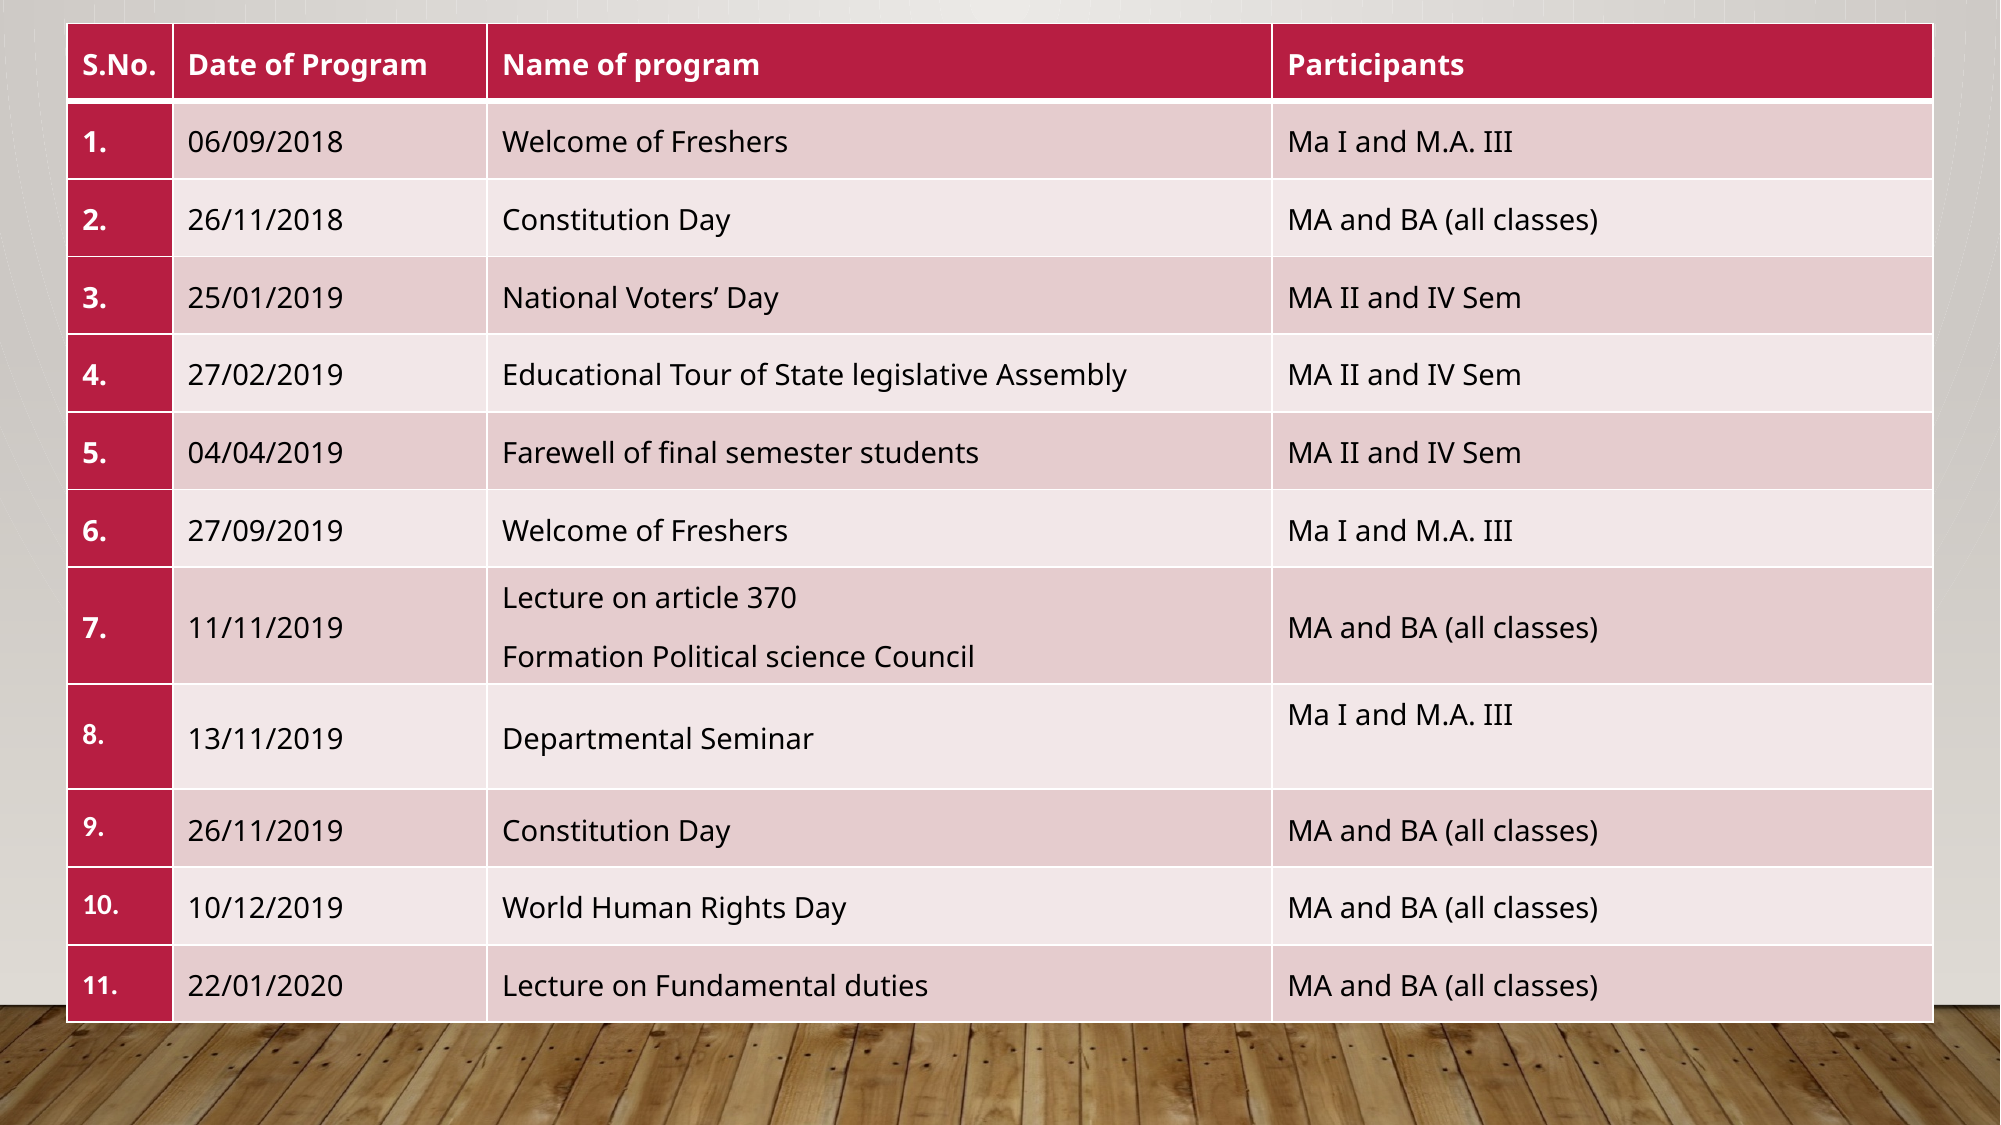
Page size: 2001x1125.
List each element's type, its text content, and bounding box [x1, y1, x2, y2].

table_cell Farewell of final semester students [488, 413, 1271, 489]
table_cell MA and BA (all classes) [1273, 790, 1932, 866]
table_cell 7. [68, 568, 172, 683]
table_cell Departmental Seminar [488, 685, 1271, 788]
table_cell 8. [68, 685, 172, 788]
table_cell 04/04/2019 [174, 413, 486, 489]
table_cell Ma I and M.A. III [1273, 685, 1932, 788]
table_cell 6. [68, 490, 172, 566]
table_cell 06/09/2018 [174, 104, 486, 178]
table_cell MA and BA (all classes) [1273, 180, 1932, 256]
table_cell 10. [68, 868, 172, 944]
table_cell 1. [68, 104, 172, 178]
table_cell 27/02/2019 [174, 335, 486, 411]
table_cell 9. [68, 790, 172, 866]
table_cell 11. [68, 946, 172, 1021]
table_cell 10/12/2019 [174, 868, 486, 944]
table_cell Ma I and M.A. III [1273, 104, 1932, 178]
table_cell 11/11/2019 [174, 568, 486, 683]
table_cell MA and BA (all classes) [1273, 568, 1932, 683]
table_cell 22/01/2020 [174, 946, 486, 1021]
table_cell MA II and IV Sem [1273, 335, 1932, 411]
table_cell 13/11/2019 [174, 685, 486, 788]
table_cell Constitution Day [488, 180, 1271, 256]
table_cell Ma I and M.A. III [1273, 490, 1932, 566]
table_cell Welcome of Freshers [488, 104, 1271, 178]
table_cell Welcome of Freshers [488, 490, 1271, 566]
table_cell World Human Rights Day [488, 868, 1271, 944]
table_header S.No. [68, 24, 172, 98]
table_header Name of program [488, 24, 1271, 98]
table_cell 25/01/2019 [174, 257, 486, 333]
table_cell 4. [68, 335, 172, 411]
table_cell 5. [68, 413, 172, 489]
table_cell MA II and IV Sem [1273, 257, 1932, 333]
table_cell 26/11/2018 [174, 180, 486, 256]
table_cell 3. [68, 257, 172, 333]
table_cell 26/11/2019 [174, 790, 486, 866]
table_cell MA II and IV Sem [1273, 413, 1932, 489]
table_header Date of Program [174, 24, 486, 98]
table_cell Educational Tour of State legislative Assembly [488, 335, 1271, 411]
table_cell MA and BA (all classes) [1273, 946, 1932, 1021]
picture [0, 1005, 2000, 1125]
table_header Participants [1273, 24, 1932, 98]
table_cell Constitution Day [488, 790, 1271, 866]
table_cell Lecture on article 370 Formation Political science Council [488, 568, 1271, 683]
table_cell 2. [68, 180, 172, 256]
table_cell 27/09/2019 [174, 490, 486, 566]
table_cell Lecture on Fundamental duties [488, 946, 1271, 1021]
table_cell MA and BA (all classes) [1273, 868, 1932, 944]
table_cell National Voters’ Day [488, 257, 1271, 333]
